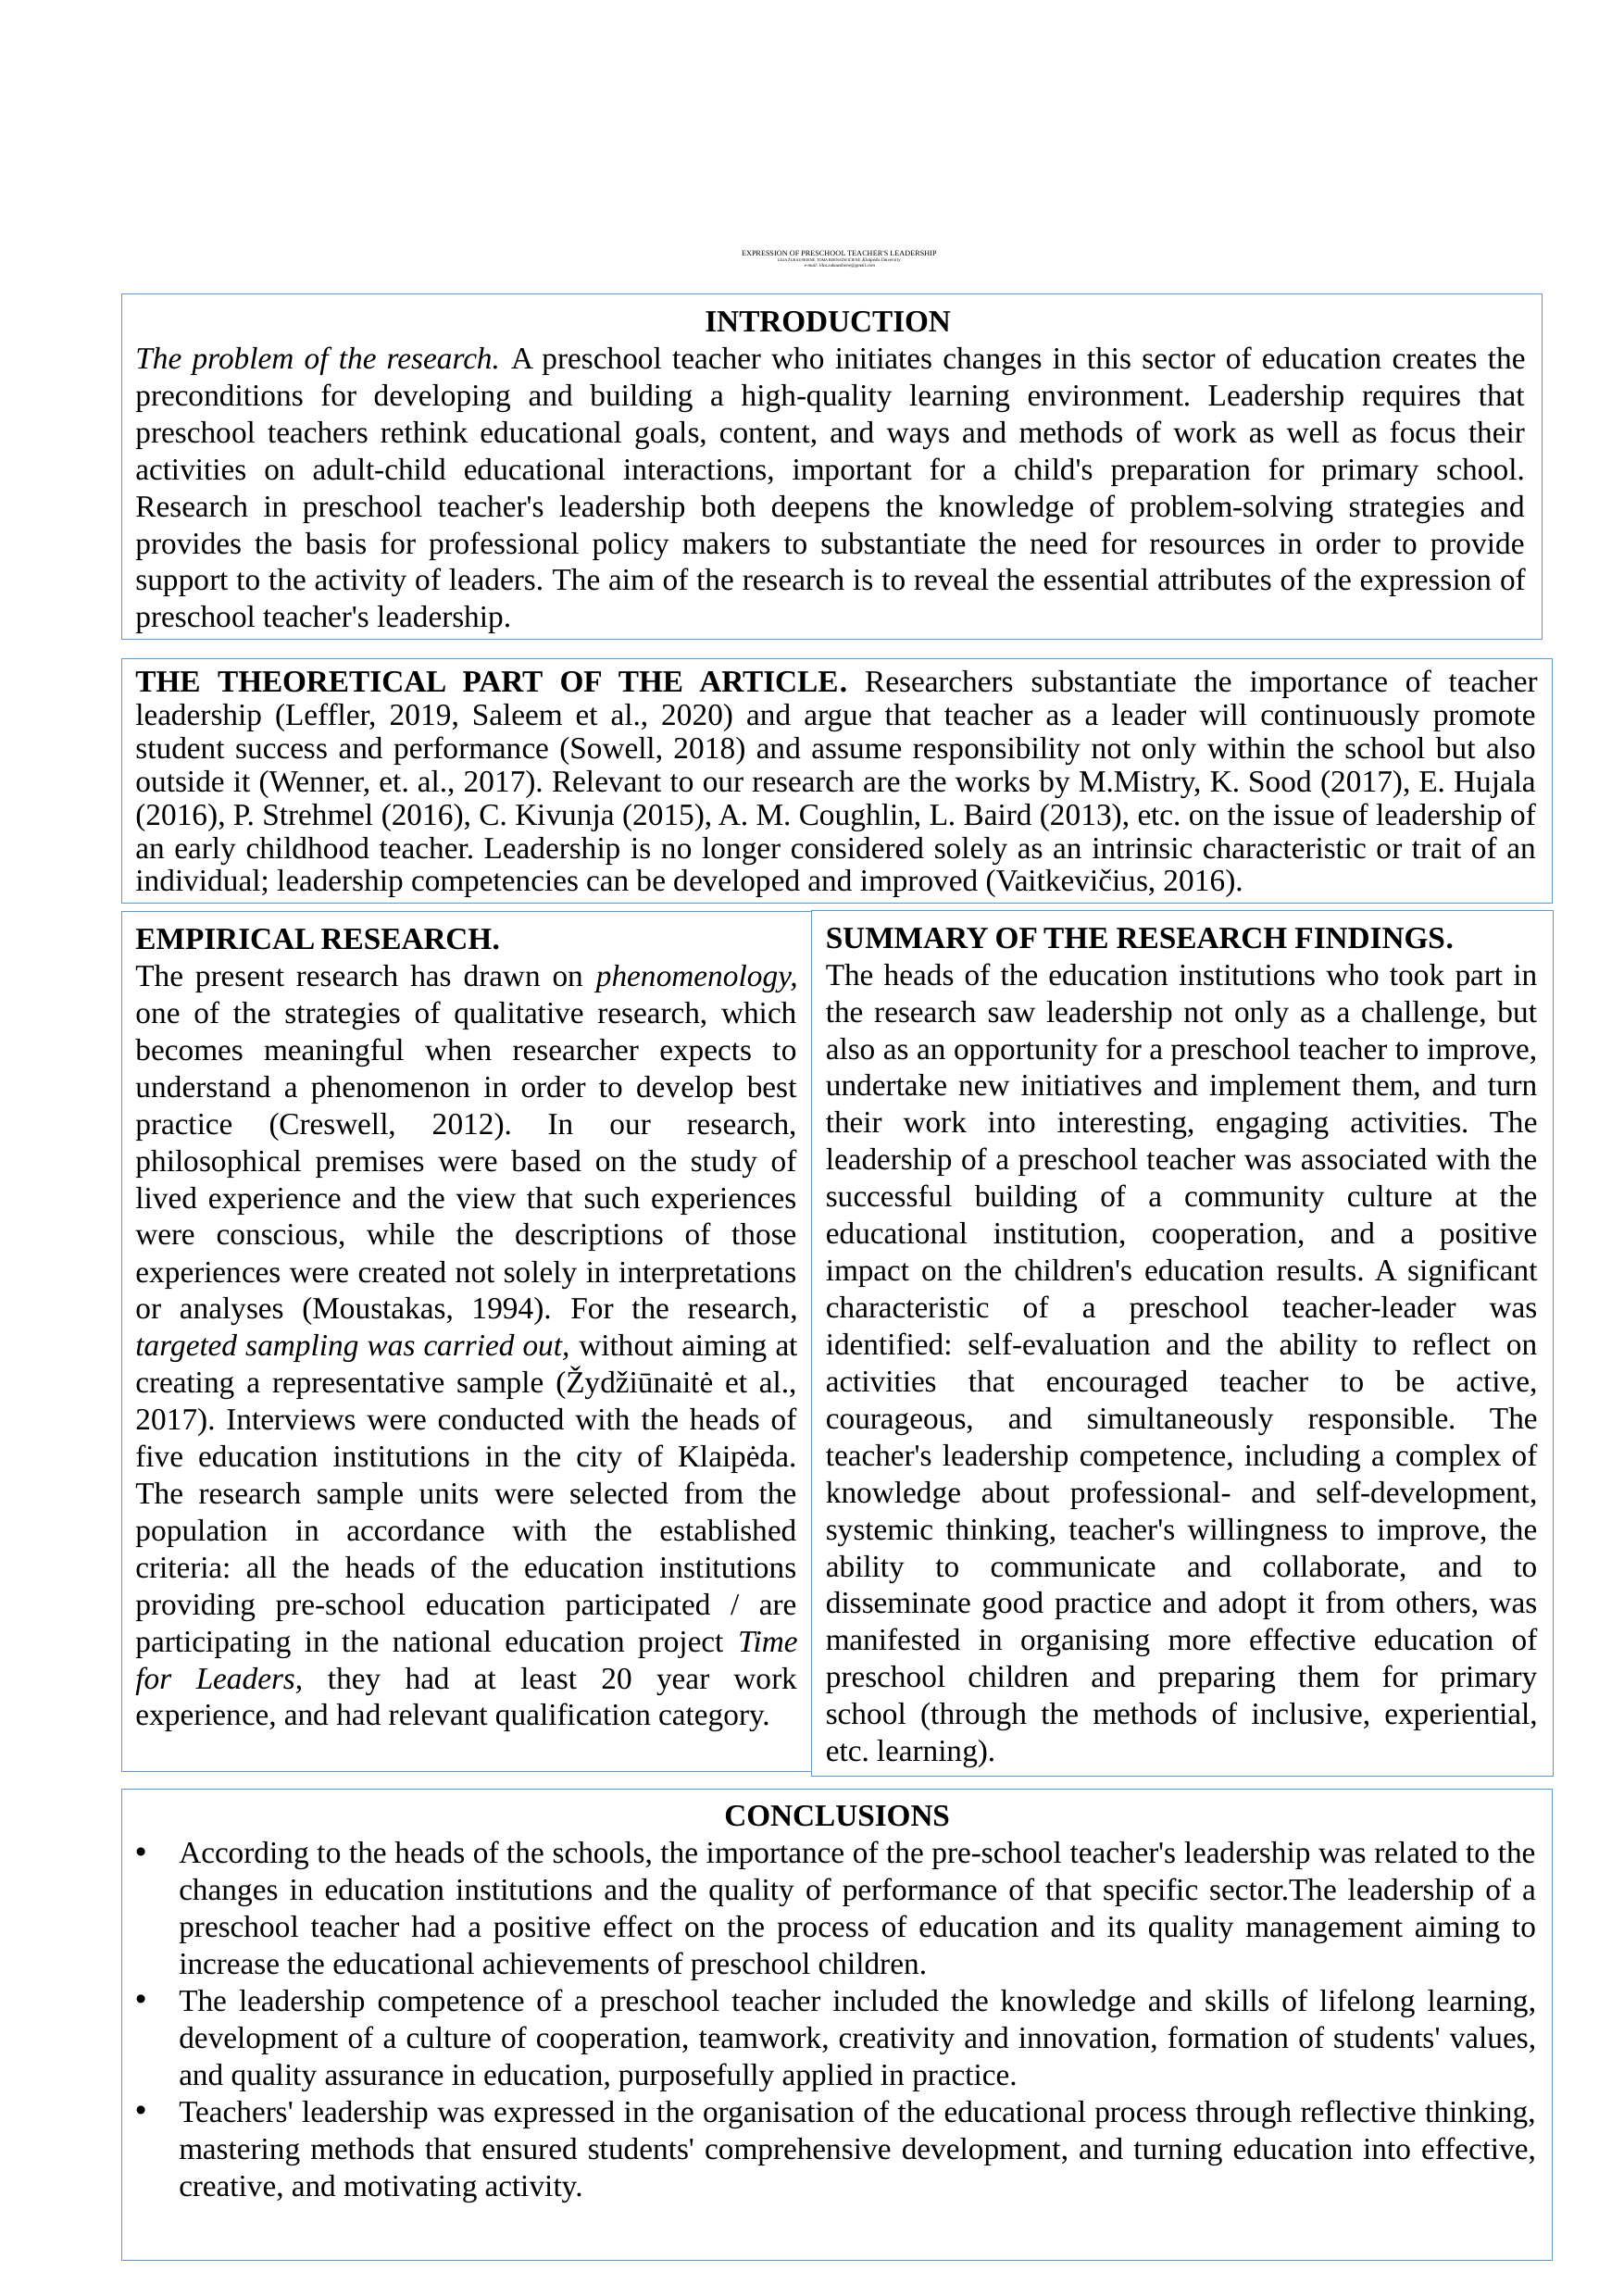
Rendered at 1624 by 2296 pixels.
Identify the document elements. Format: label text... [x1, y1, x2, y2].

text_box THE THEORETICAL PART OF THE ARTICLE. Researchers substantiate the importance of teacher leadership (Leffler, 2019, Saleem et al., 2020) and argue that teacher as a leader will continuously promote student success and performance (Sowell, 2018) and assume responsibility not only within the school but also outside it (Wenner, et. al., 2017). Relevant to our research are the works by M.Mistry, K. Sood (2017), E. Hujala (2016), P. Strehmel (2016), C. Kivunja (2015), A. M. Coughlin, L. Baird (2013), etc. on the issue of leadership of an early childhood teacher. Leadership is no longer considered solely as an intrinsic characteristic or trait of an individual; leadership competencies can be developed and improved (Vaitkevičius, 2016). [121, 658, 1553, 904]
subtitle INTRODUCTION The problem of the research. A preschool teacher who initiates changes in this sector of education creates the preconditions for developing and building a high-quality learning environment. Leadership requires that preschool teachers rethink educational goals, content, and ways and methods of work as well as focus their activities on adult-child educational interactions, important for a child's preparation for primary school. Research in preschool teacher's leadership both deepens the knowledge of problem-solving strategies and provides the basis for professional policy makers to substantiate the need for resources in order to provide support to the activity of leaders. The aim of the research is to reveal the essential attributes of the expression of preschool teacher's leadership. [121, 293, 1543, 640]
text_box CONCLUSIONS According to the heads of the schools, the importance of the pre-school teacher's leadership was related to the changes in education institutions and the quality of performance of that specific sector.The leadership of a preschool teacher had a positive effect on the process of education and its quality management aiming to increase the educational achievements of preschool children. The leadership competence of a preschool teacher included the knowledge and skills of lifelong learning, development of a culture of cooperation, teamwork, creativity and innovation, formation of students' values, and quality assurance in education, purposefully applied in practice. Teachers' leadership was expressed in the organisation of the educational process through reflective thinking, mastering methods that ensured students' comprehensive development, and turning education into effective, creative, and motivating activity. [121, 1789, 1553, 2261]
text_box SUMMARY OF THE RESEARCH FINDINGS. The heads of the education institutions who took part in the research saw leadership not only as a challenge, but also as an opportunity for a preschool teacher to improve, undertake new initiatives and implement them, and turn their work into interesting, engaging activities. The leadership of a preschool teacher was associated with the successful building of a community culture at the educational institution, cooperation, and a positive impact on the children's education results. A significant characteristic of a preschool teacher-leader was identified: self-evaluation and the ability to reflect on activities that encouraged teacher to be active, courageous, and simultaneously responsible. The teacher's leadership competence, including a complex of knowledge about professional- and self-development, systemic thinking, teacher's willingness to improve, the ability to communicate and collaborate, and to disseminate good practice and adopt it from others, was manifested in organising more effective education of preschool children and preparing them for primary school (through the methods of inclusive, experiential, etc. learning). [811, 910, 1554, 1777]
title EXPRESSION OF PRESCHOOL TEACHER'S LEADERSHIP LILIA ŽUKAUSKIENĖ, TOMA BERNATAVIČIENĖ, Klaipėda University e-mail: lilia.zukauskiene@gmail.com [121, 44, 1553, 276]
text_box EMPIRICAL RESEARCH. The present research has drawn on phenomenology, one of the strategies of qualitative research, which becomes meaningful when researcher expects to understand a phenomenon in order to develop best practice (Creswell, 2012). In our research, philosophical premises were based on the study of lived experience and the view that such experiences were conscious, while the descriptions of those experiences were created not solely in interpretations or analyses (Moustakas, 1994). For the research, targeted sampling was carried out, without aiming at creating a representative sample (Žydžiūnaitė et al., 2017). Interviews were conducted with the heads of five education institutions in the city of Klaipėda. The research sample units were selected from the population in accordance with the established criteria: all the heads of the education institutions providing pre-school education participated / are participating in the national education project Time for Leaders, they had at least 20 year work experience, and had relevant qualification category. [121, 911, 811, 1772]
